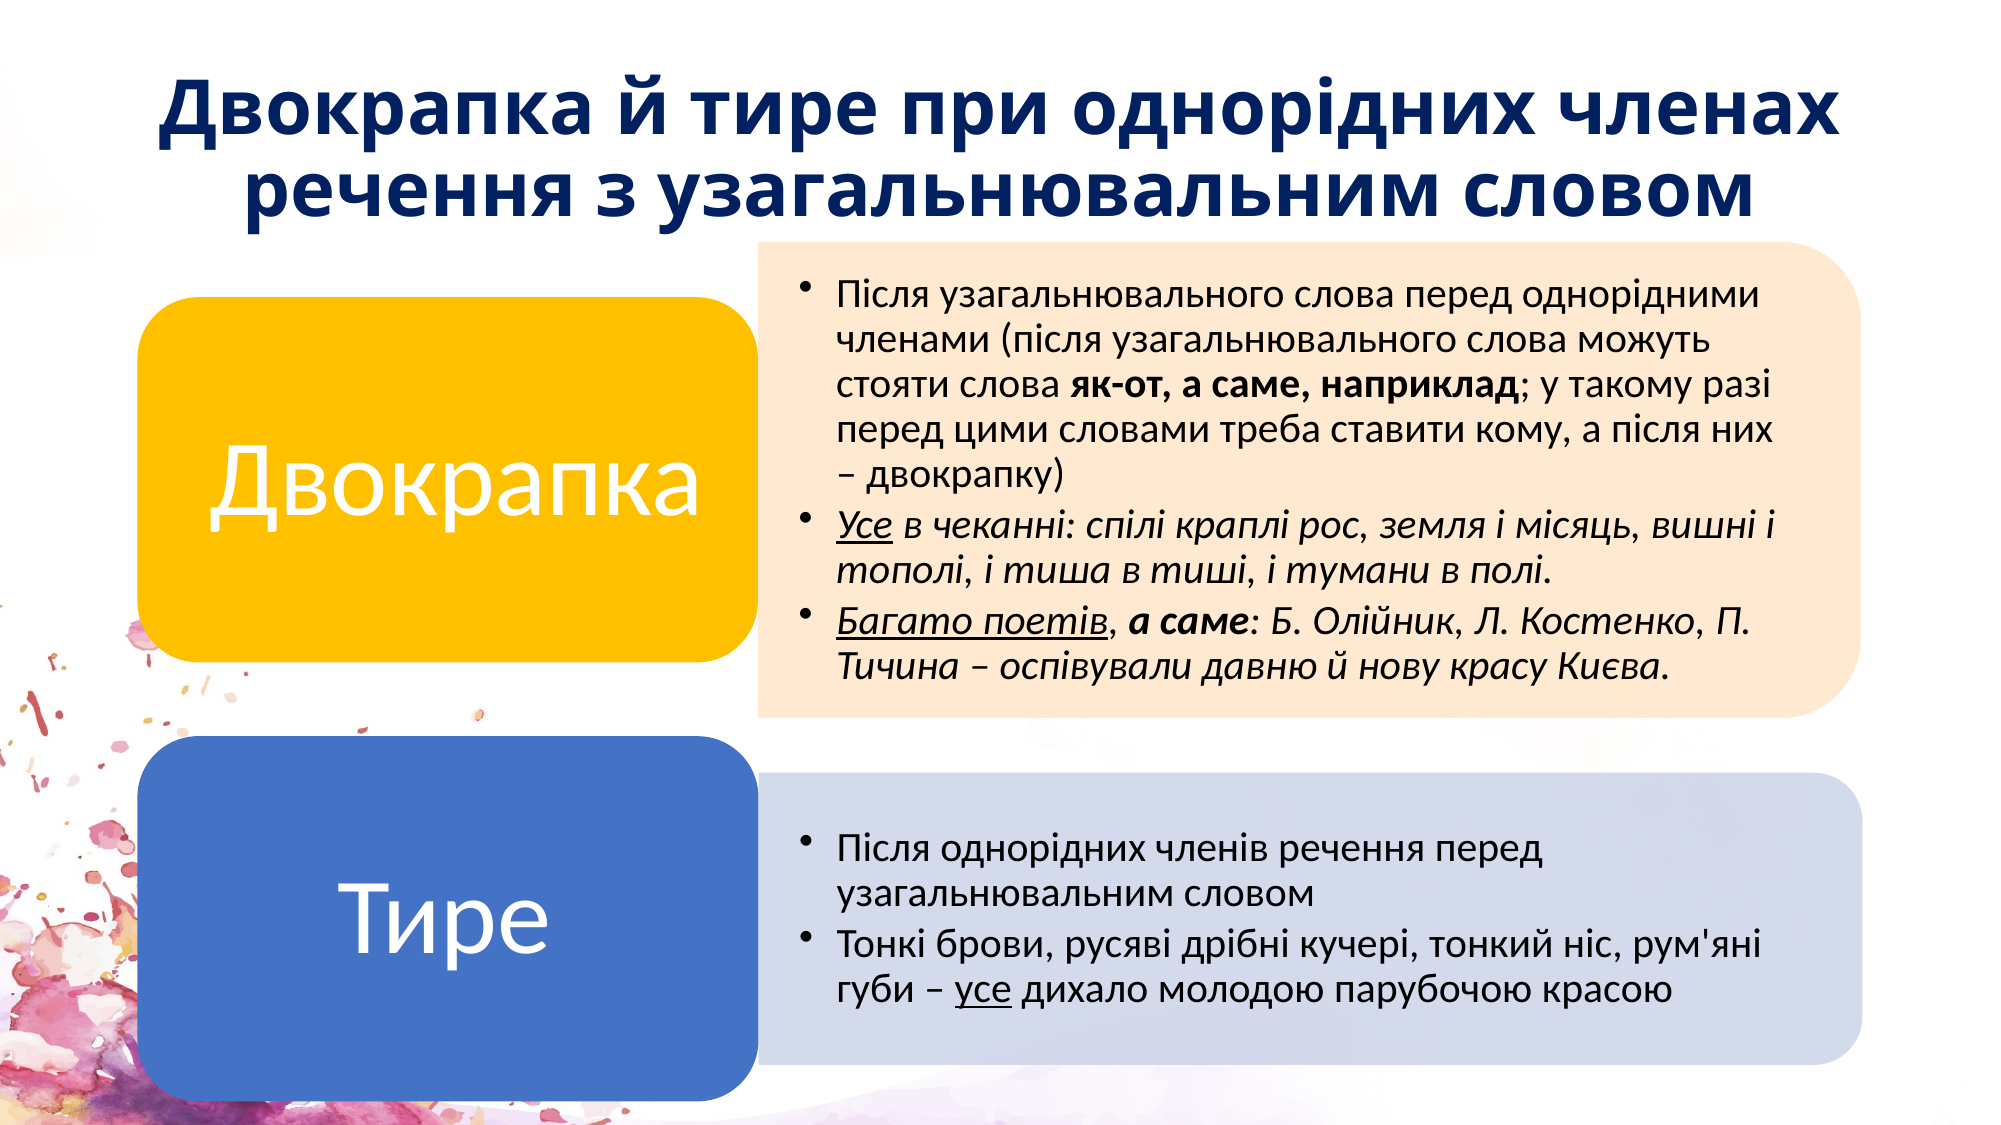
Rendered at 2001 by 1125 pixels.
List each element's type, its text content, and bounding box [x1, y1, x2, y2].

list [137, 241, 1863, 1102]
title Двокрапка й тире при однорідних членах речення з узагальнювальним словом [137, 59, 1863, 241]
picture [0, 0, 2000, 1125]
